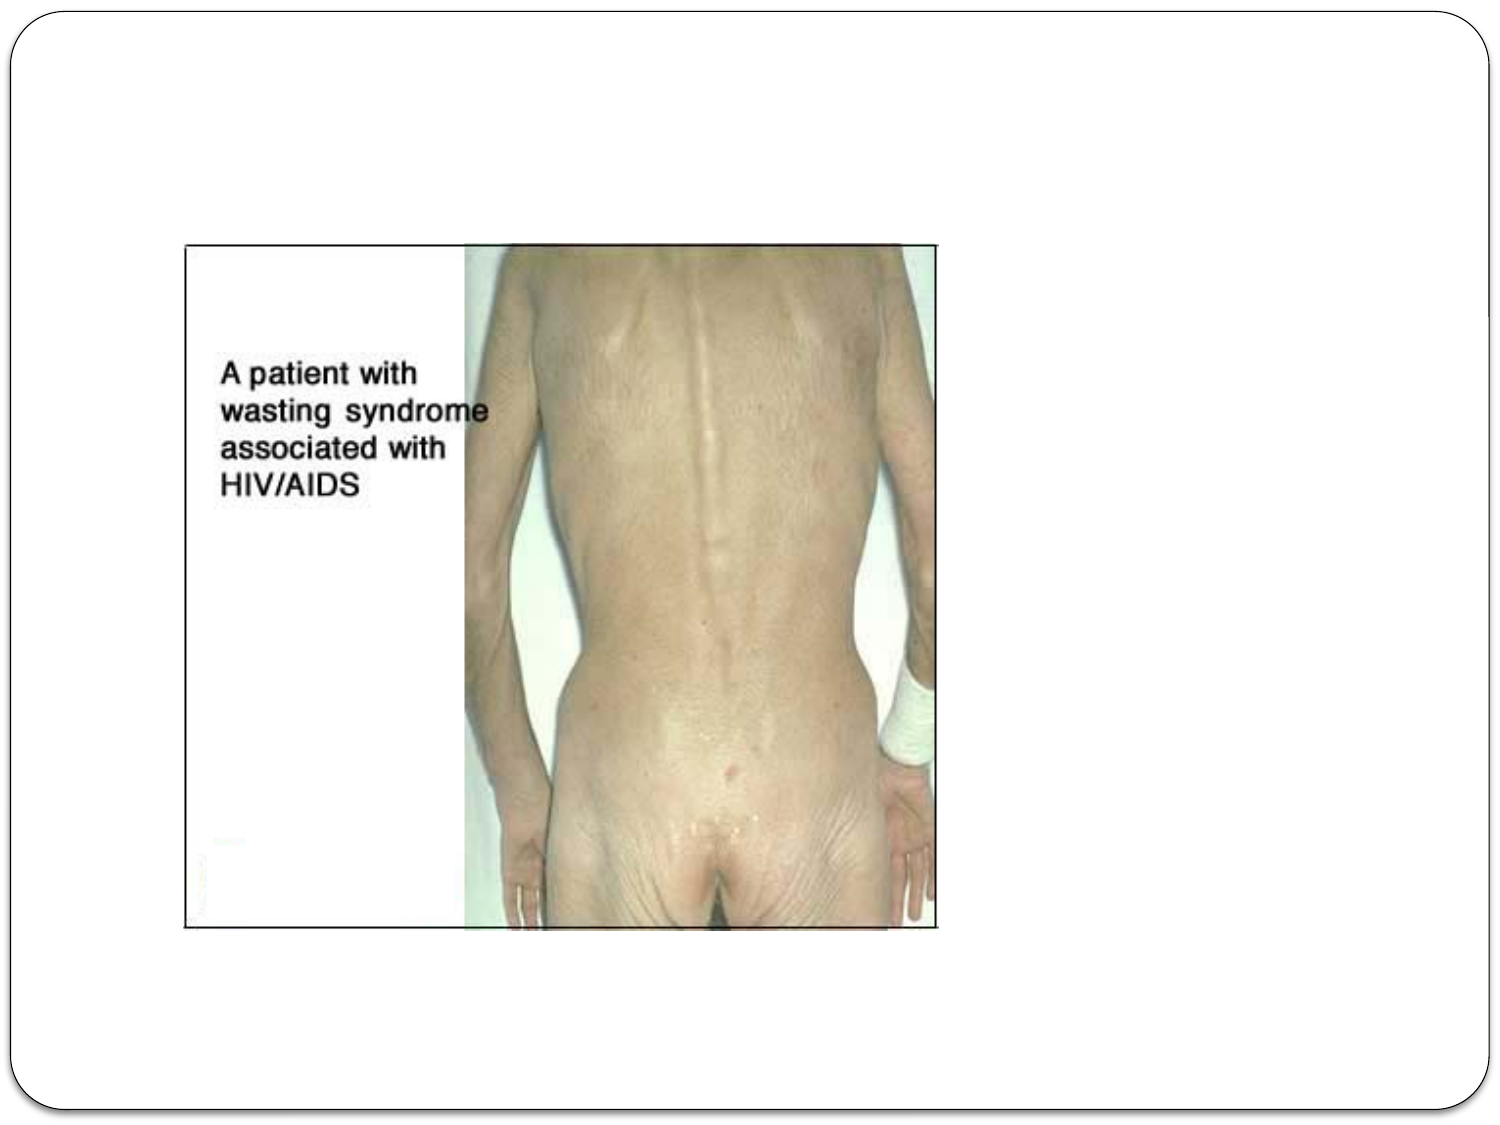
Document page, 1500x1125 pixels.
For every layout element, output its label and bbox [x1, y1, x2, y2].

picture [182, 243, 940, 932]
